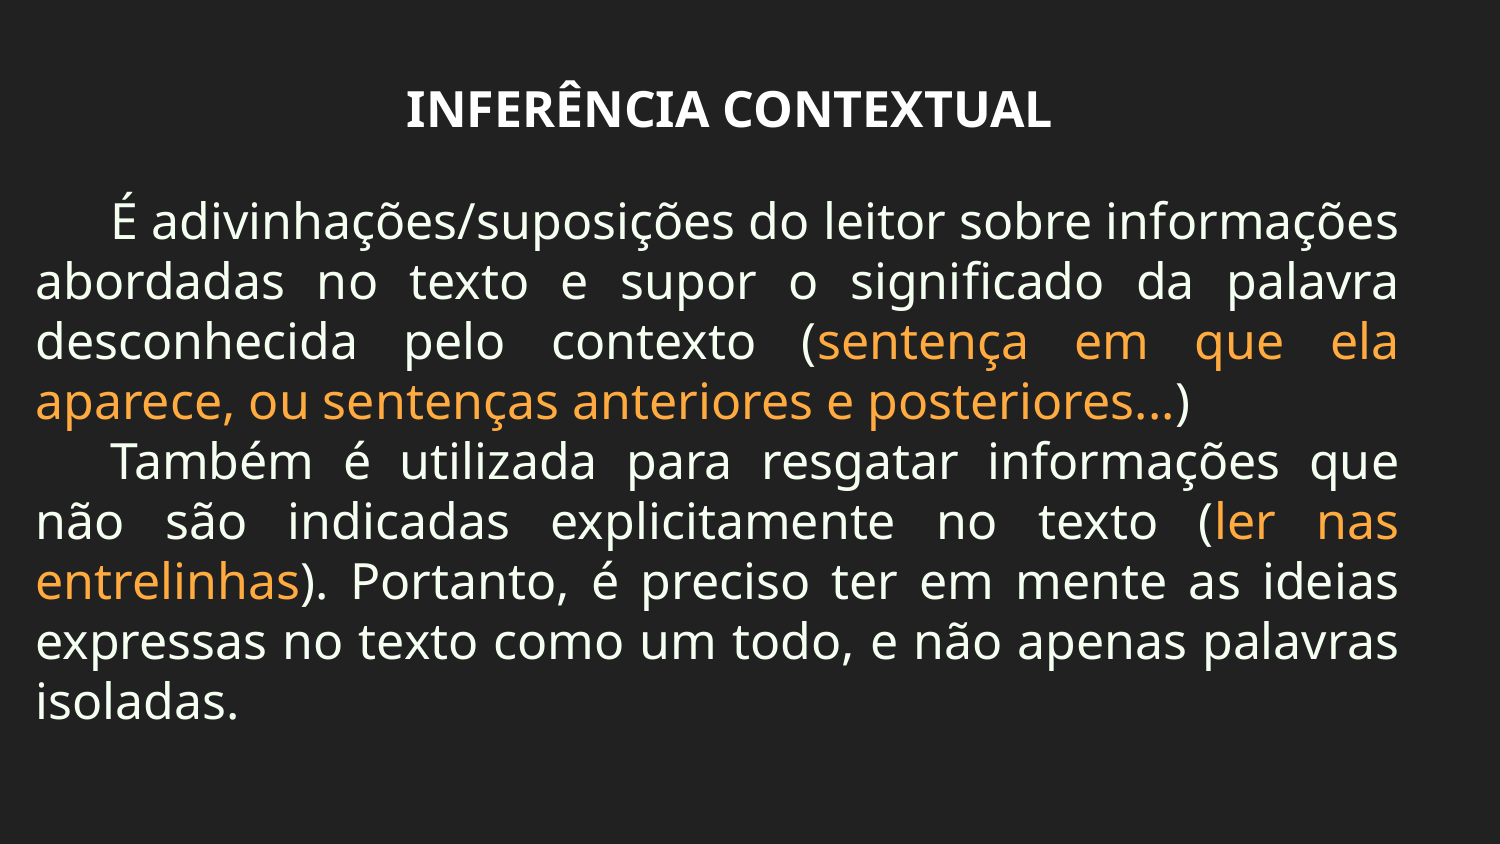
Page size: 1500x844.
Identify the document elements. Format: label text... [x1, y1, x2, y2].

title INFERÊNCIA CONTEXTUAL [32, 62, 1428, 175]
text_box É adivinhações/suposições do leitor sobre informações abordadas no texto e supor o significado da palavra desconhecida pelo contexto (sentença em que ela aparece, ou sentenças anteriores e posteriores...) Também é utilizada para resgatar informações que não são indicadas explicitamente no texto (ler nas entrelinhas). Portanto, é preciso ter em mente as ideias expressas no texto como um todo, e não apenas palavras isoladas. [20, 174, 1415, 738]
